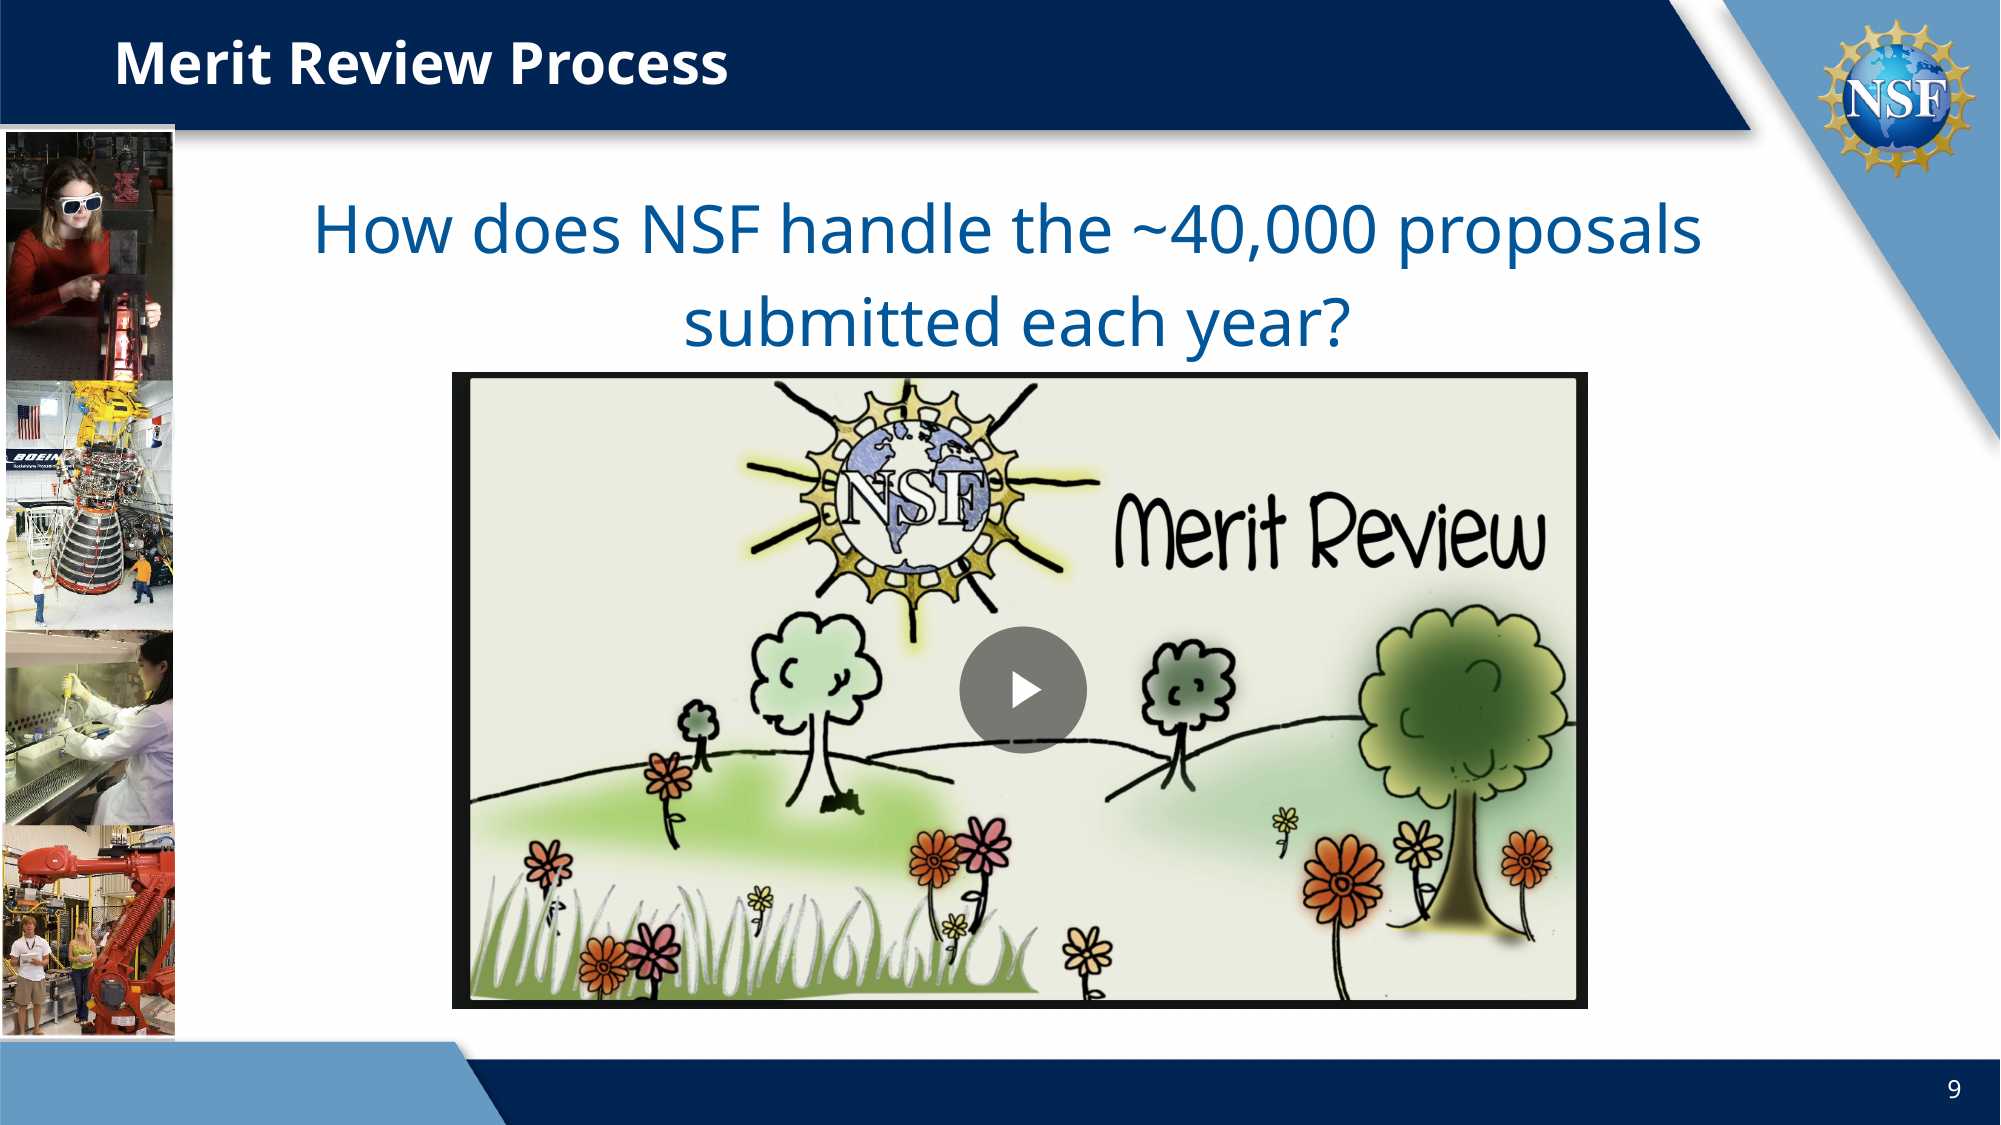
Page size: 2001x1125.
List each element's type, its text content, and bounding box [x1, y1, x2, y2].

list Merit Review Process [98, 26, 1670, 105]
picture [0, 0, 2000, 1125]
list How does NSF handle the ~40,000 proposals submitted each year? [296, 189, 1739, 1009]
